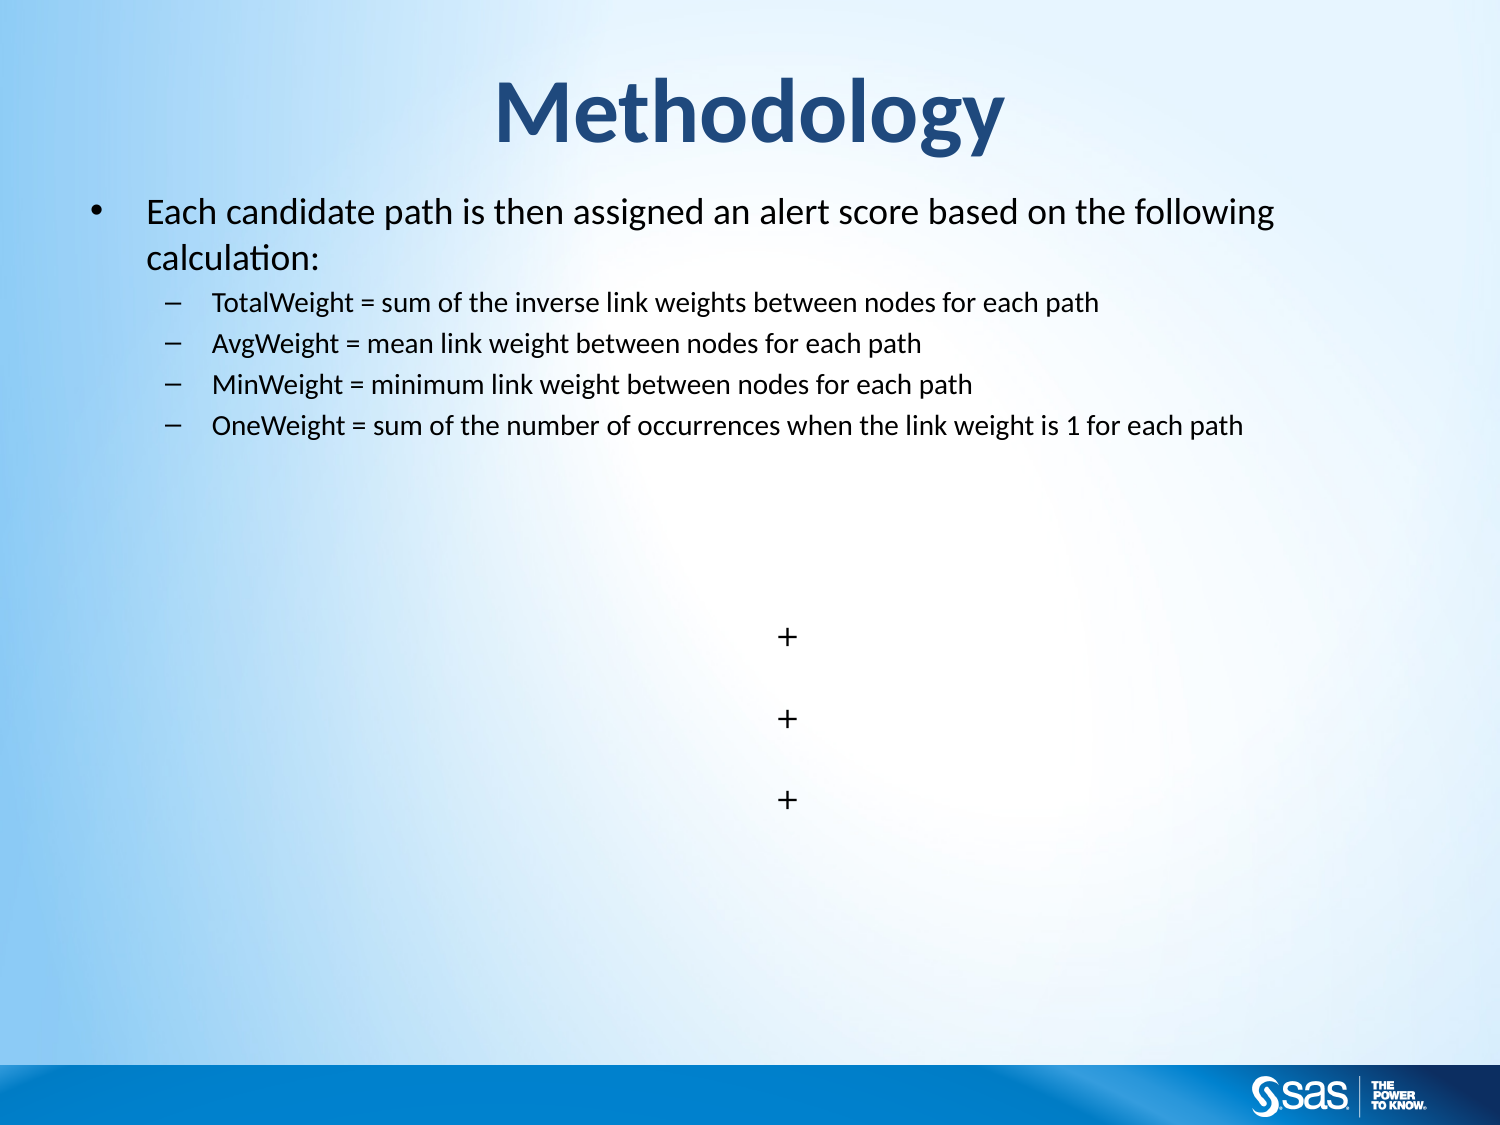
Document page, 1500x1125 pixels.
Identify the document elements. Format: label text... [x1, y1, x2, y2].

title Methodology [75, 45, 1425, 196]
picture [0, 0, 1500, 1125]
